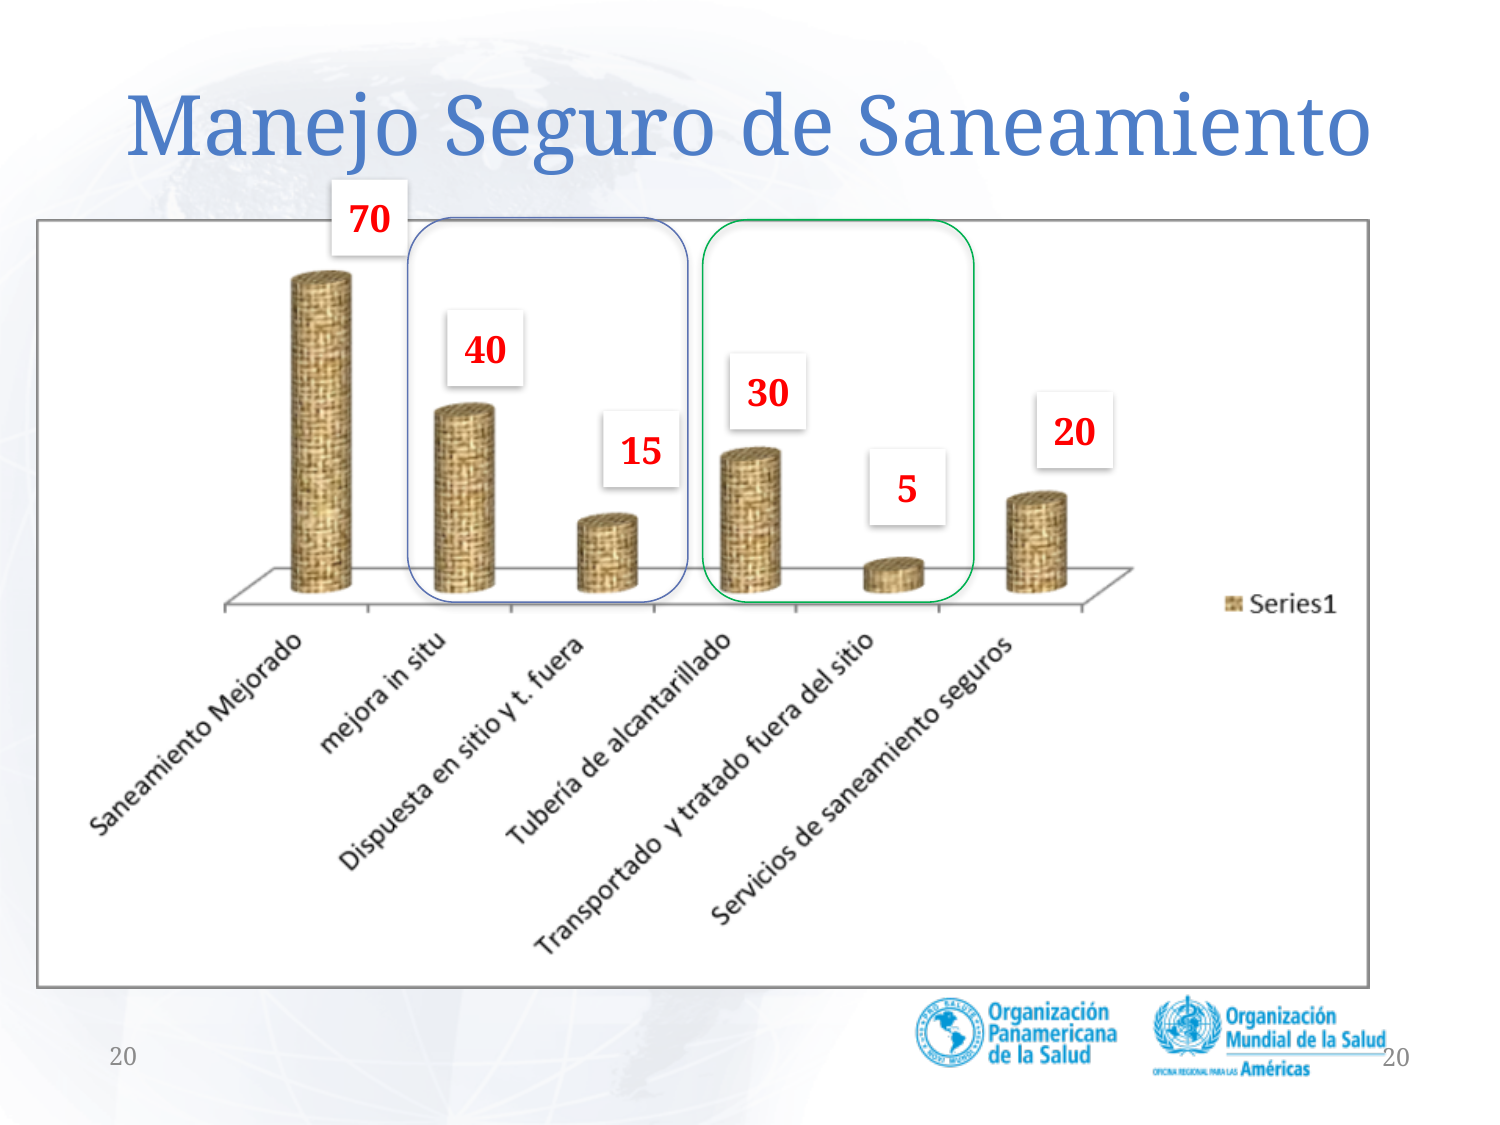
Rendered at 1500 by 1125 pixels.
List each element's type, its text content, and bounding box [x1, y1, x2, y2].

title Manejo Seguro de Saneamiento [75, 45, 1425, 180]
text_box 70 [331, 179, 408, 218]
slide_number 19 [1074, 1028, 1425, 1089]
picture [0, 0, 1500, 1125]
